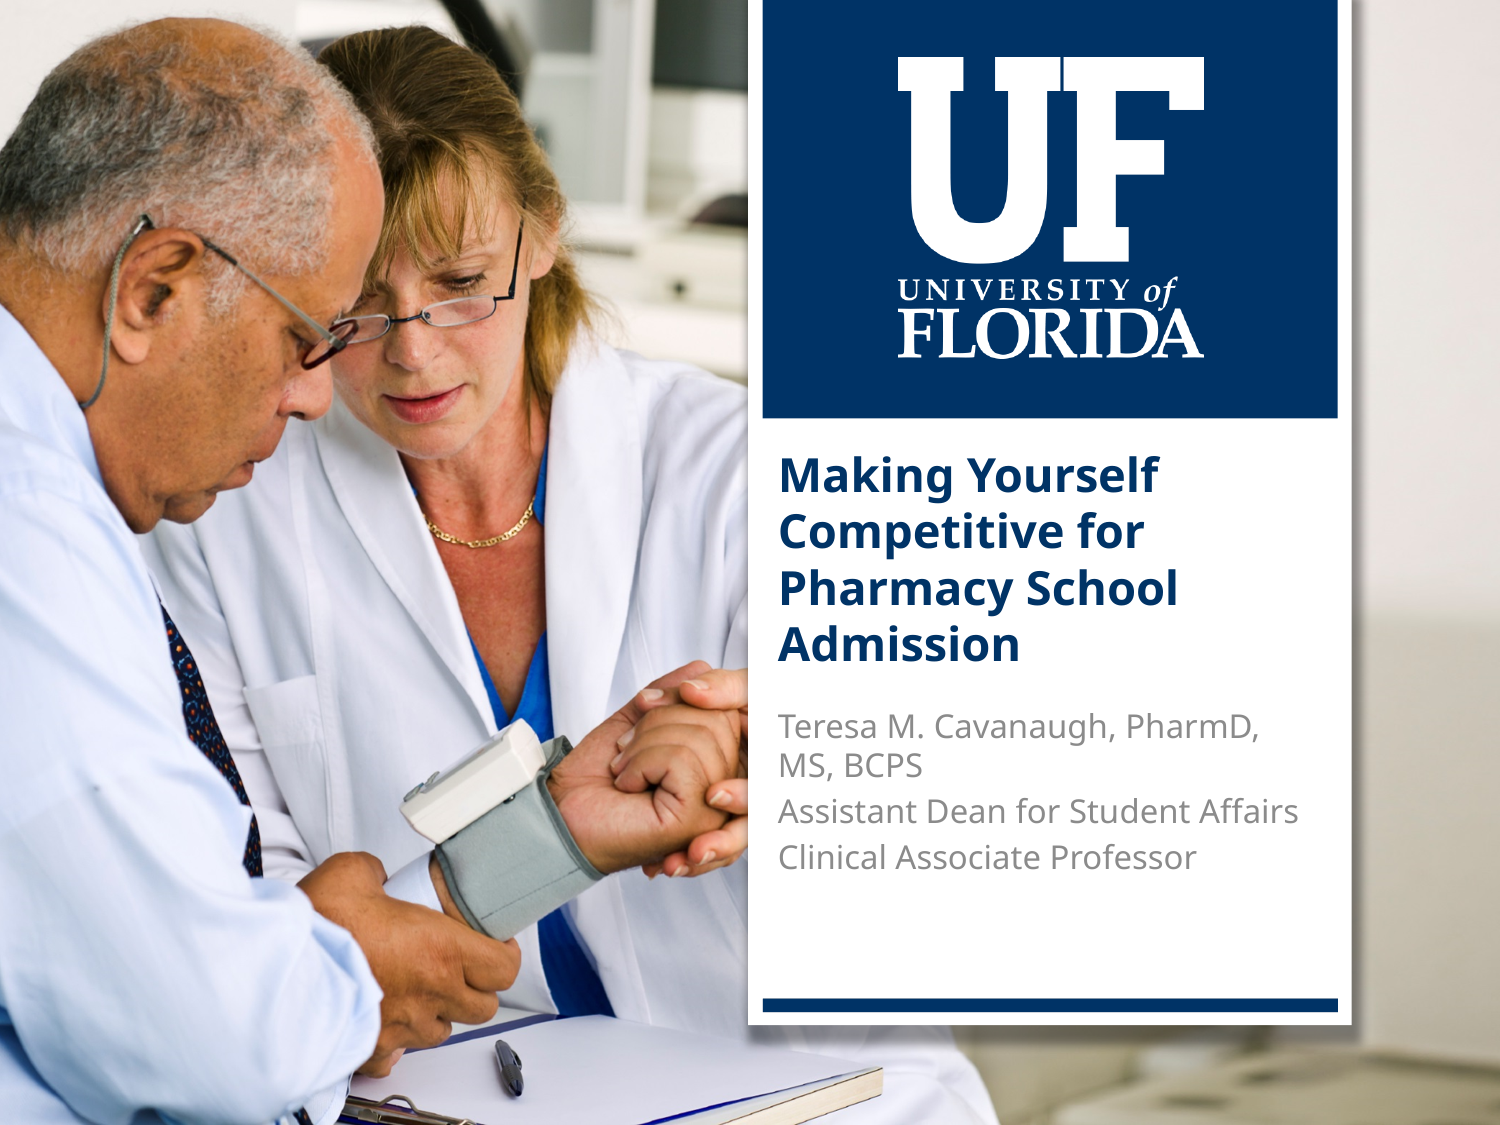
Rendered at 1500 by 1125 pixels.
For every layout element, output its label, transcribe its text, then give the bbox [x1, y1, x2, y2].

subtitle Teresa M. Cavanaugh, PharmD, MS, BCPS Assistant Dean for Student Affairs Clinical Associate Professor [762, 697, 1338, 911]
picture [0, 0, 1500, 1125]
picture [892, 49, 1209, 366]
title Making Yourself Competitive for Pharmacy School Admission [762, 437, 1338, 679]
